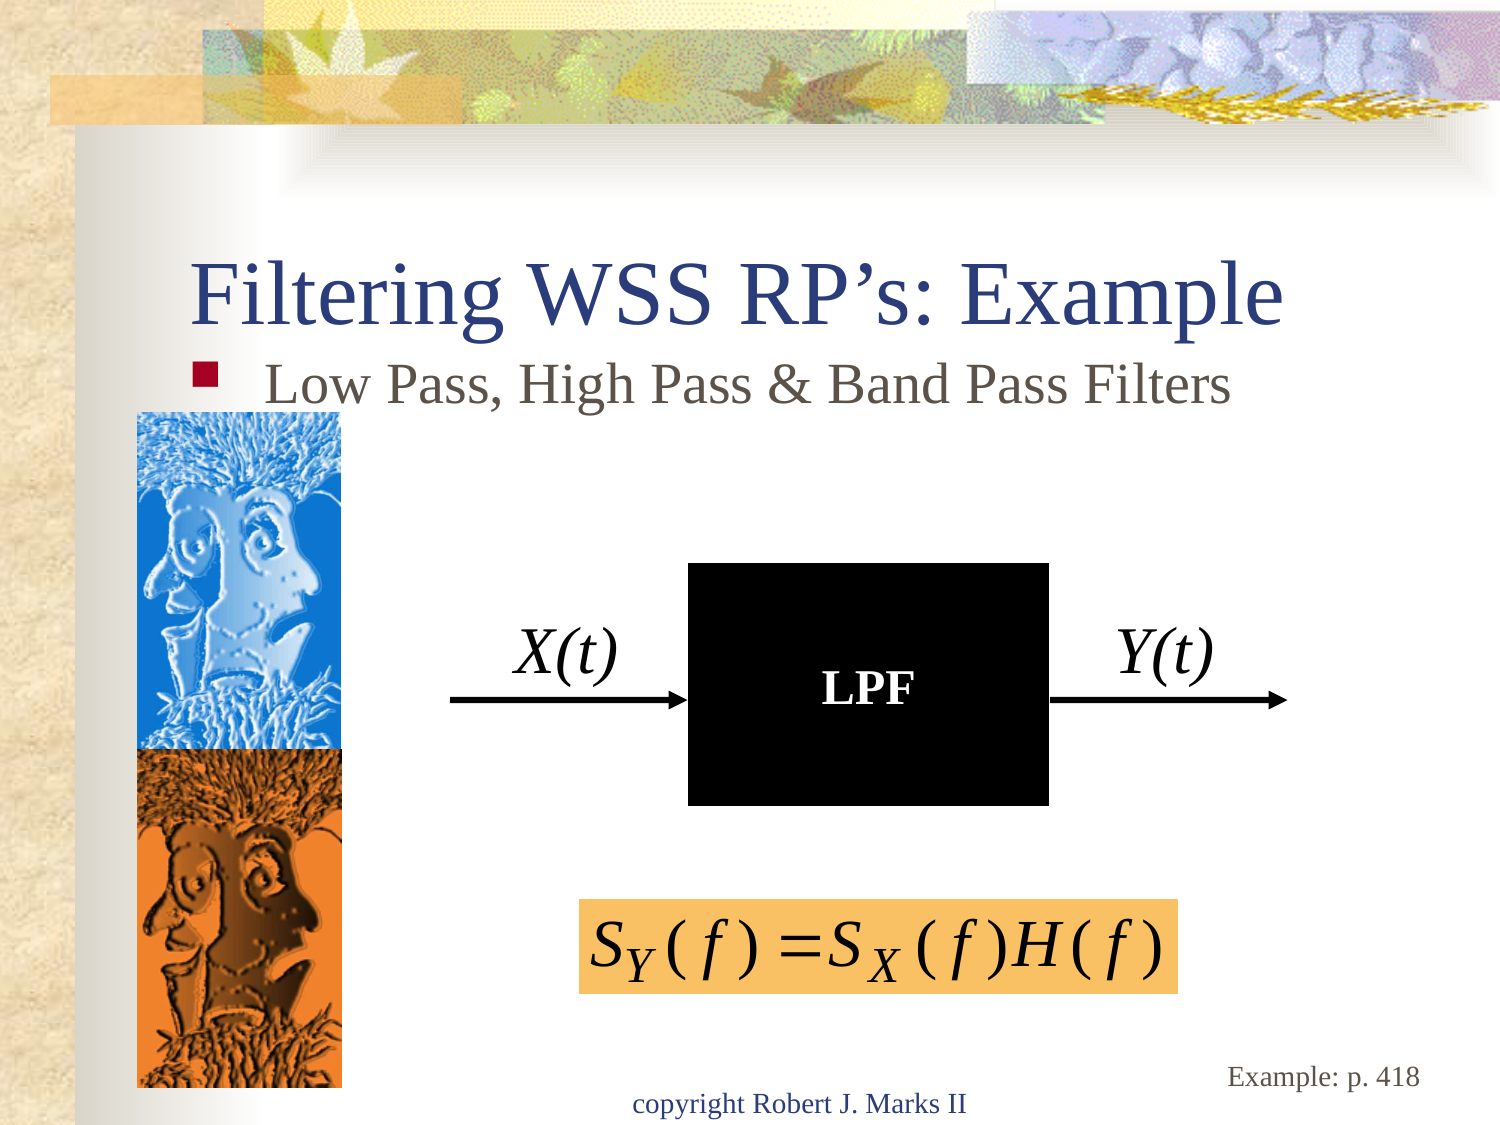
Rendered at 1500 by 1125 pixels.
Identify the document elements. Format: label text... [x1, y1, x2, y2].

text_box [579, 898, 1179, 995]
list Low Pass, High Pass & Band Pass Filters [174, 337, 1450, 1013]
picture [137, 412, 342, 1088]
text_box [449, 562, 1313, 819]
picture [0, 0, 1500, 1125]
footer copyright Robert J. Marks II [562, 1052, 1038, 1125]
title Filtering WSS RP’s: Example [174, 162, 1450, 337]
text_box Example: p. 418 [1212, 1049, 1500, 1100]
